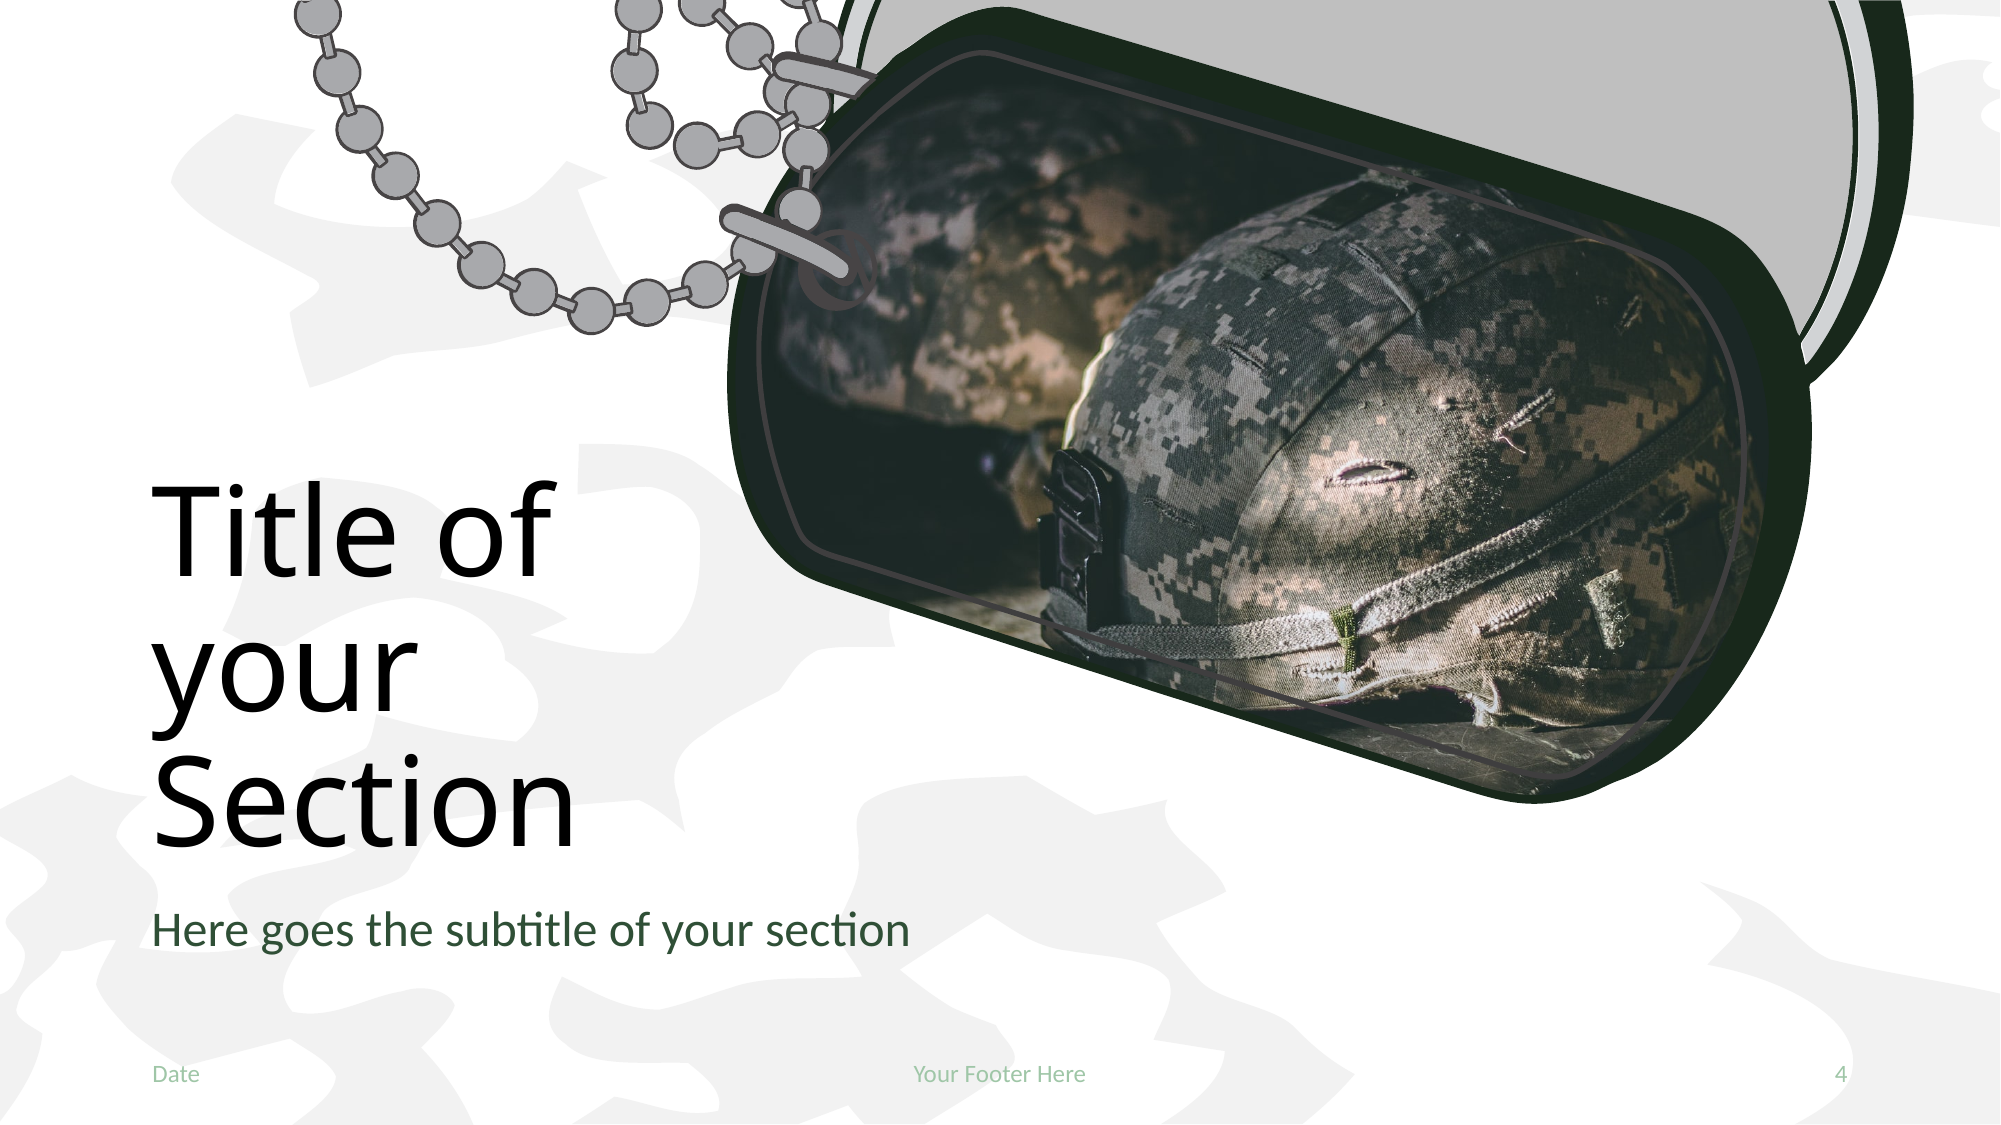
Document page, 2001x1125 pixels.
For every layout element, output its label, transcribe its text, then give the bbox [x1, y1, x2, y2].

slide_number Date [137, 1042, 588, 1103]
slide_number 4 [1412, 1042, 1863, 1103]
list Here goes the subtitle of your section [136, 895, 1233, 999]
title Title of your Section [136, 280, 735, 881]
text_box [293, 0, 1914, 804]
footer Your Footer Here [662, 1042, 1338, 1103]
